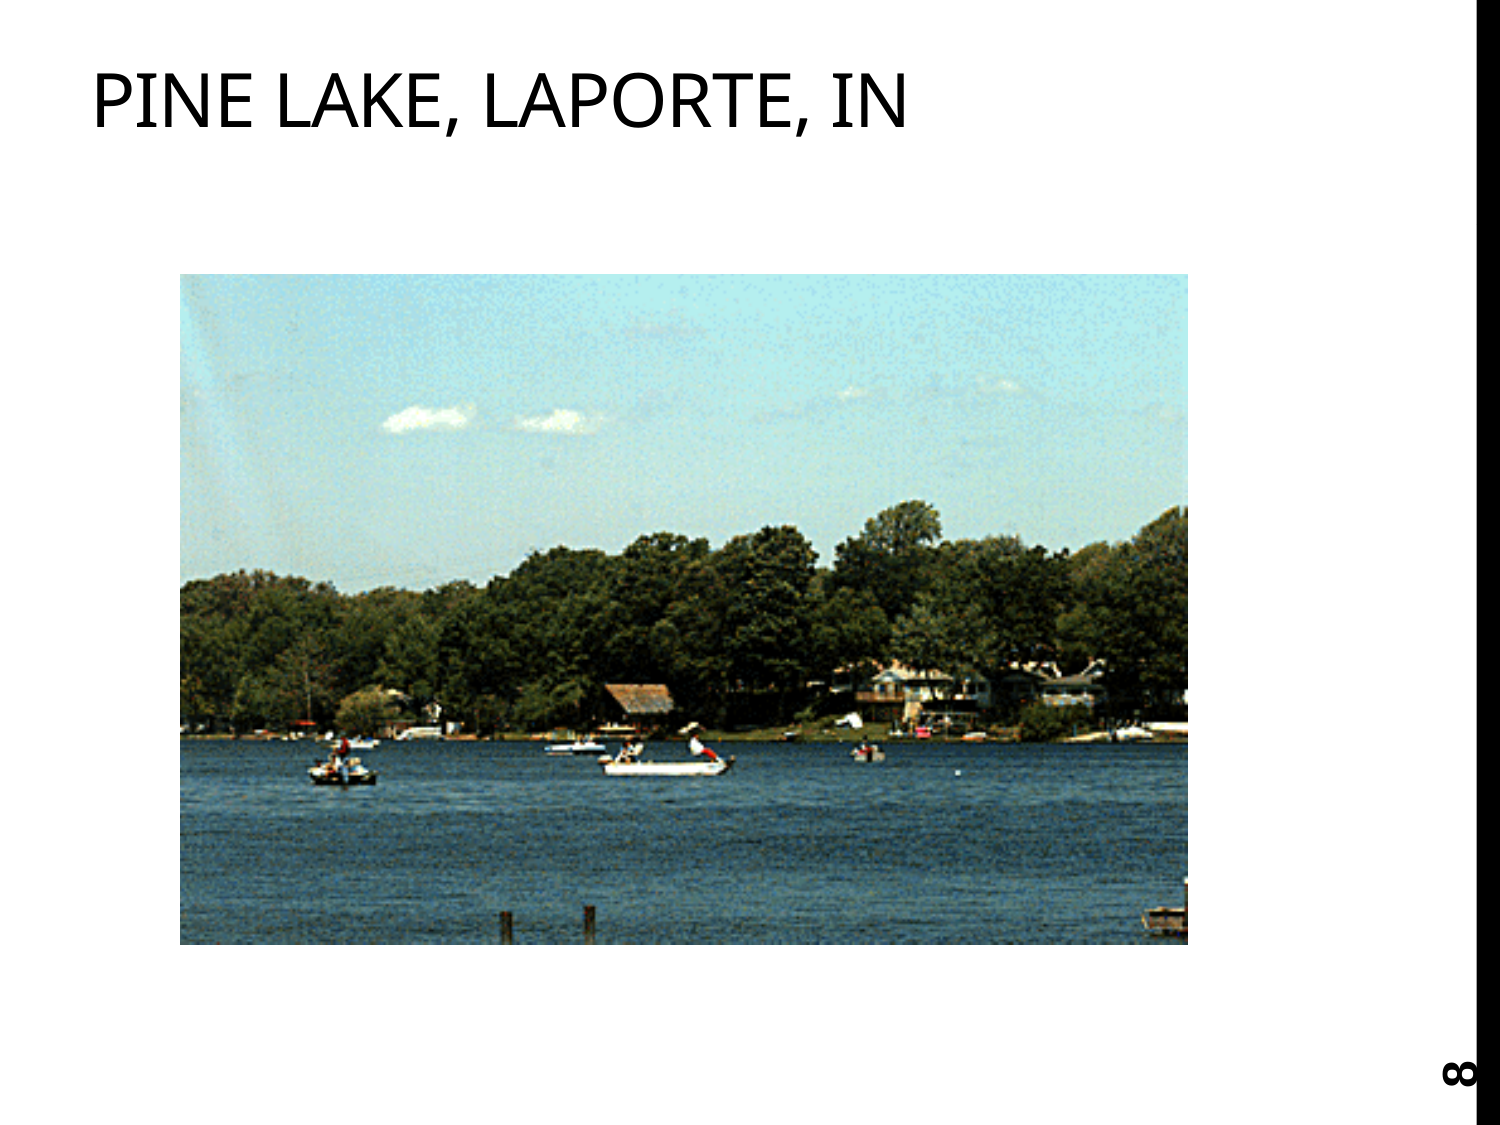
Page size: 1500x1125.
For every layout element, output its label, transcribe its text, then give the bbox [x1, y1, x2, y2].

picture [180, 274, 1188, 946]
slide_number 8 [1427, 887, 1488, 1104]
title Pine lake, laporte, in [75, 25, 1325, 150]
